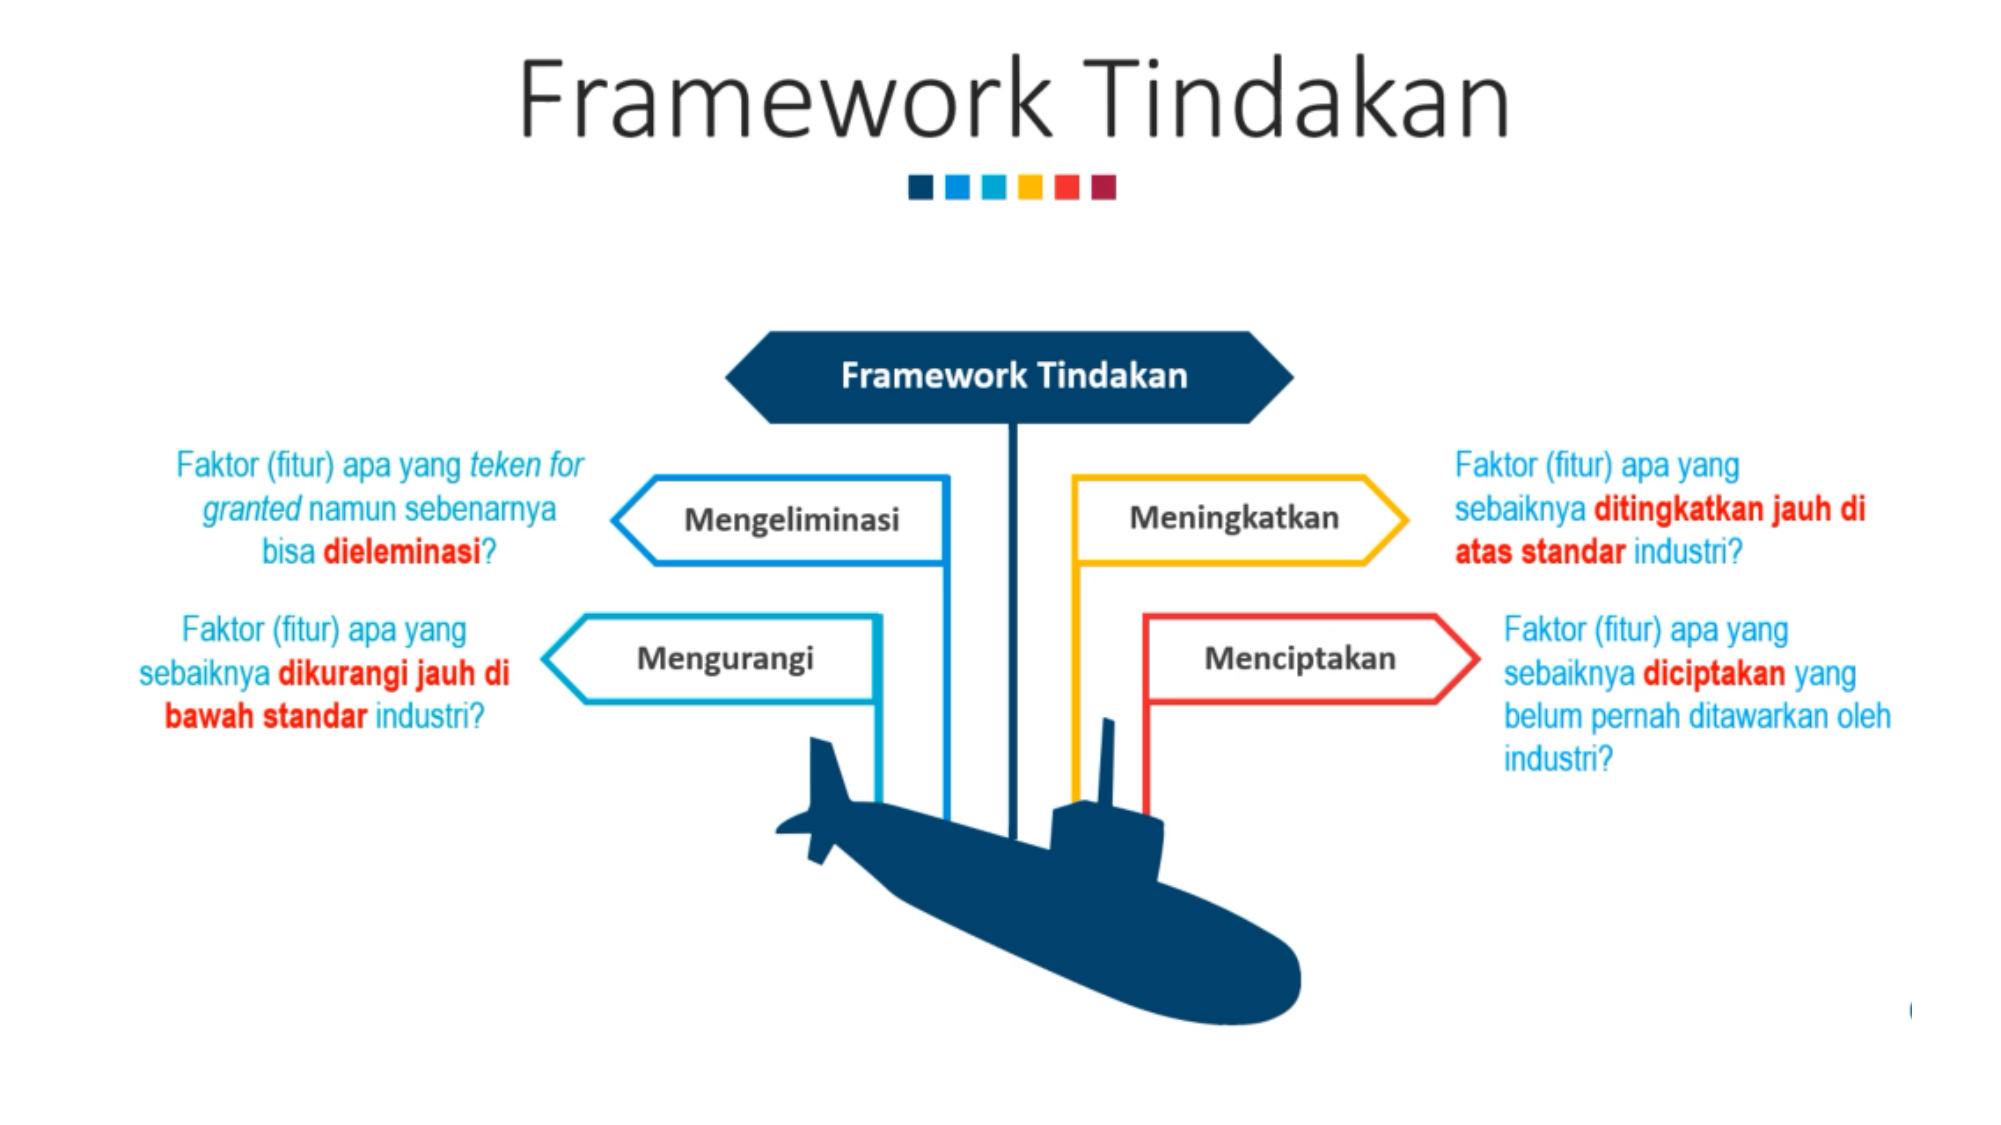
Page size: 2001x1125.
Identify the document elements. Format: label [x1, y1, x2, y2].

picture [89, 23, 1912, 1082]
